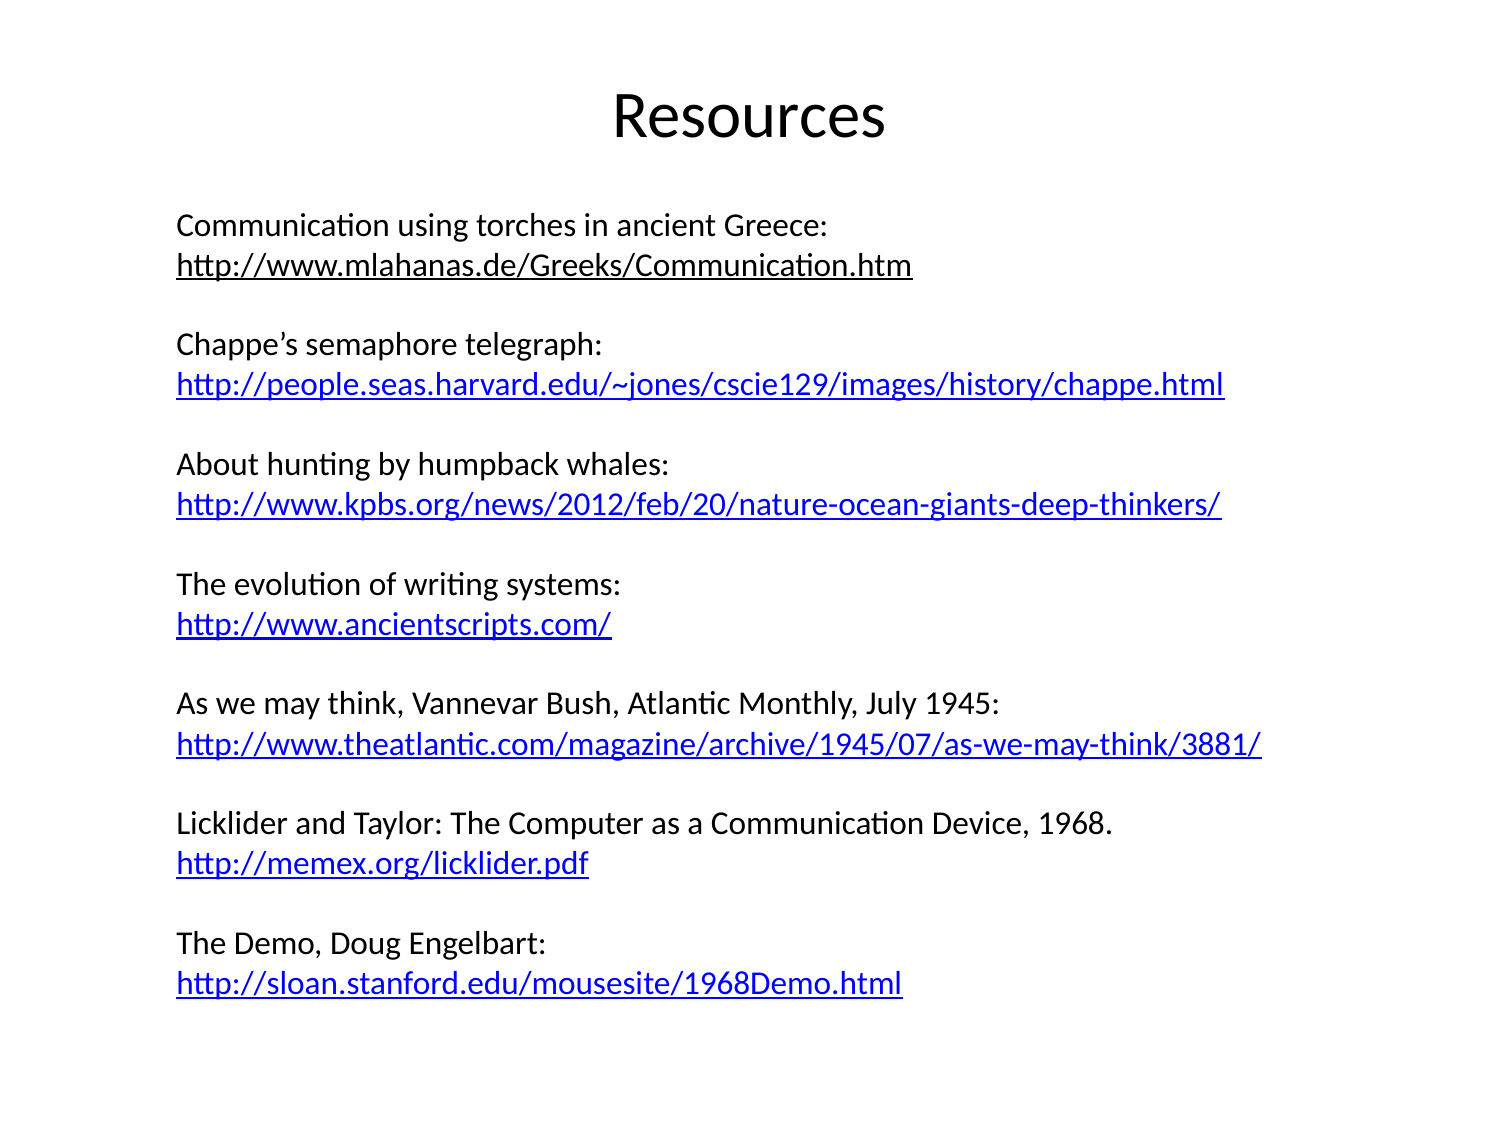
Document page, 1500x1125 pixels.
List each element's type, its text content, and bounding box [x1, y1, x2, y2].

text_box Resources [597, 62, 902, 158]
text_box Communication using torches in ancient Greece: http://www.mlahanas.de/Greeks/Communication.htm Chappe’s semaphore telegraph: http://people.seas.harvard.edu/~jones/cscie129/images/history/chappe.html About hunting by humpback whales: http://www.kpbs.org/news/2012/feb/20/nature-ocean-giants-deep-thinkers/ The evolution of writing systems: http://www.ancientscripts.com/ As we may think, Vannevar Bush, Atlantic Monthly, July 1945: http://www.theatlantic.com/magazine/archive/1945/07/as-we-may-think/3881/ Licklider and Taylor: The Computer as a Communication Device, 1968. http://memex.org/licklider.pdf The Demo, Doug Engelbart: http://sloan.stanford.edu/mousesite/1968Demo.html [161, 195, 1339, 1049]
